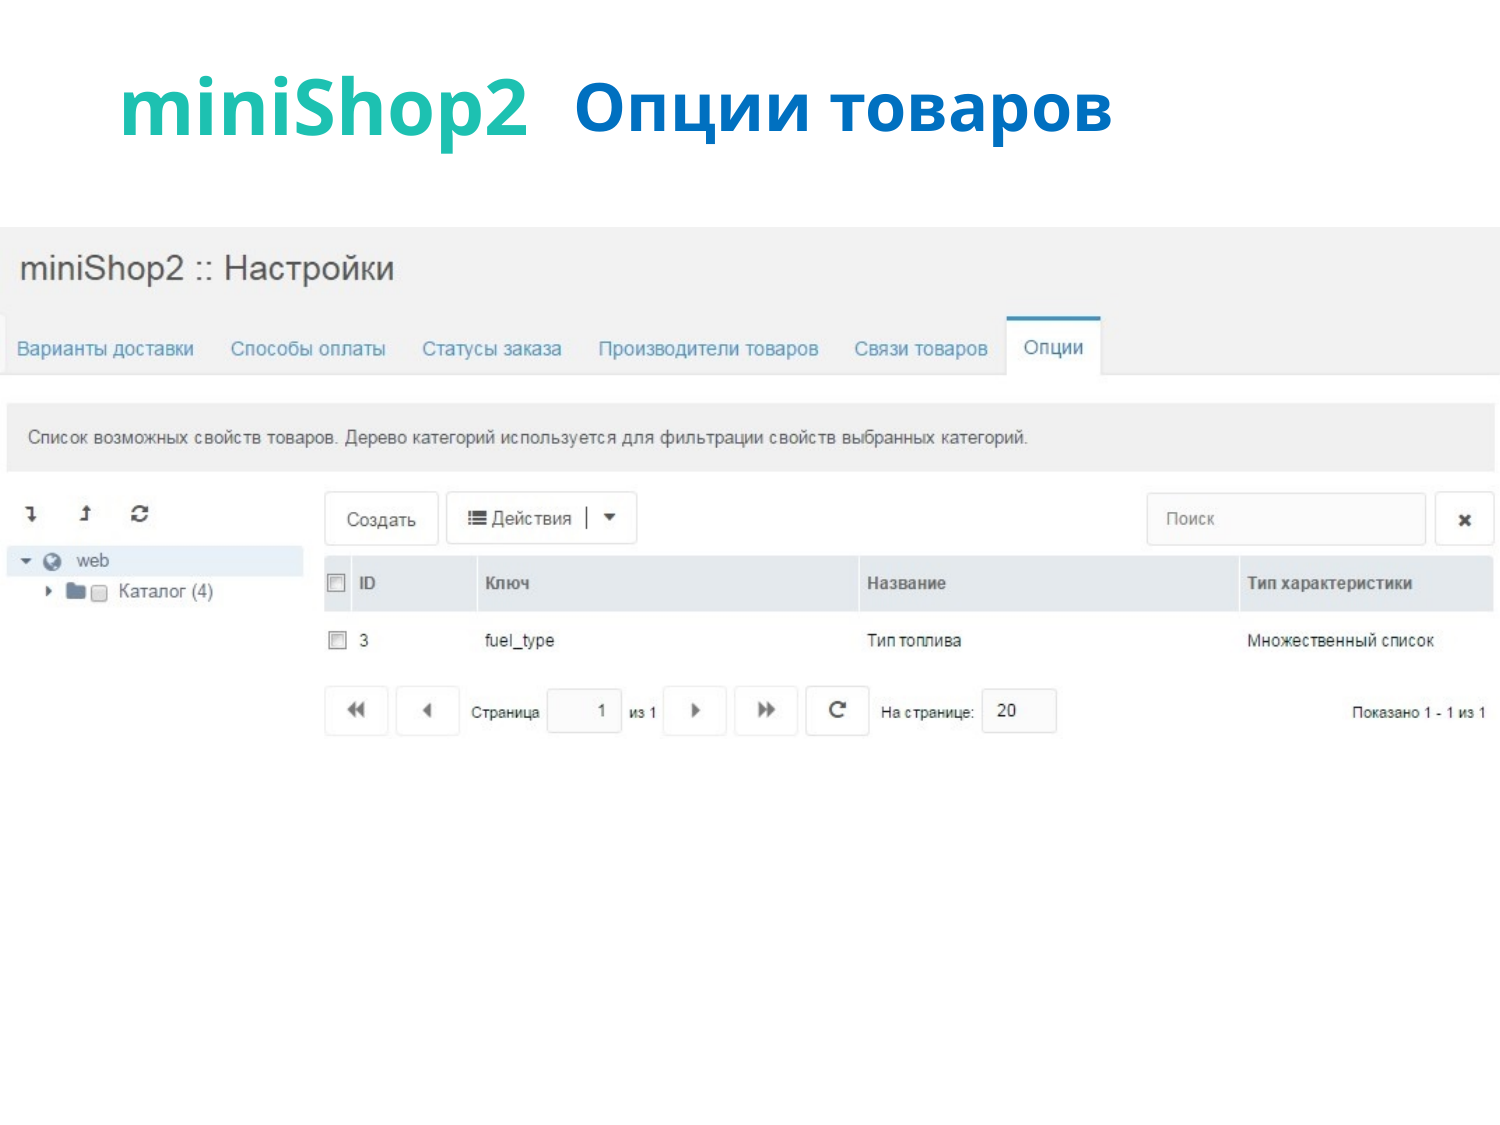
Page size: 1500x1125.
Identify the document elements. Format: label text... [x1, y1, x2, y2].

text_box Опции товаров [558, 65, 1421, 155]
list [0, 227, 1500, 739]
title miniShop2 [103, 59, 1397, 160]
